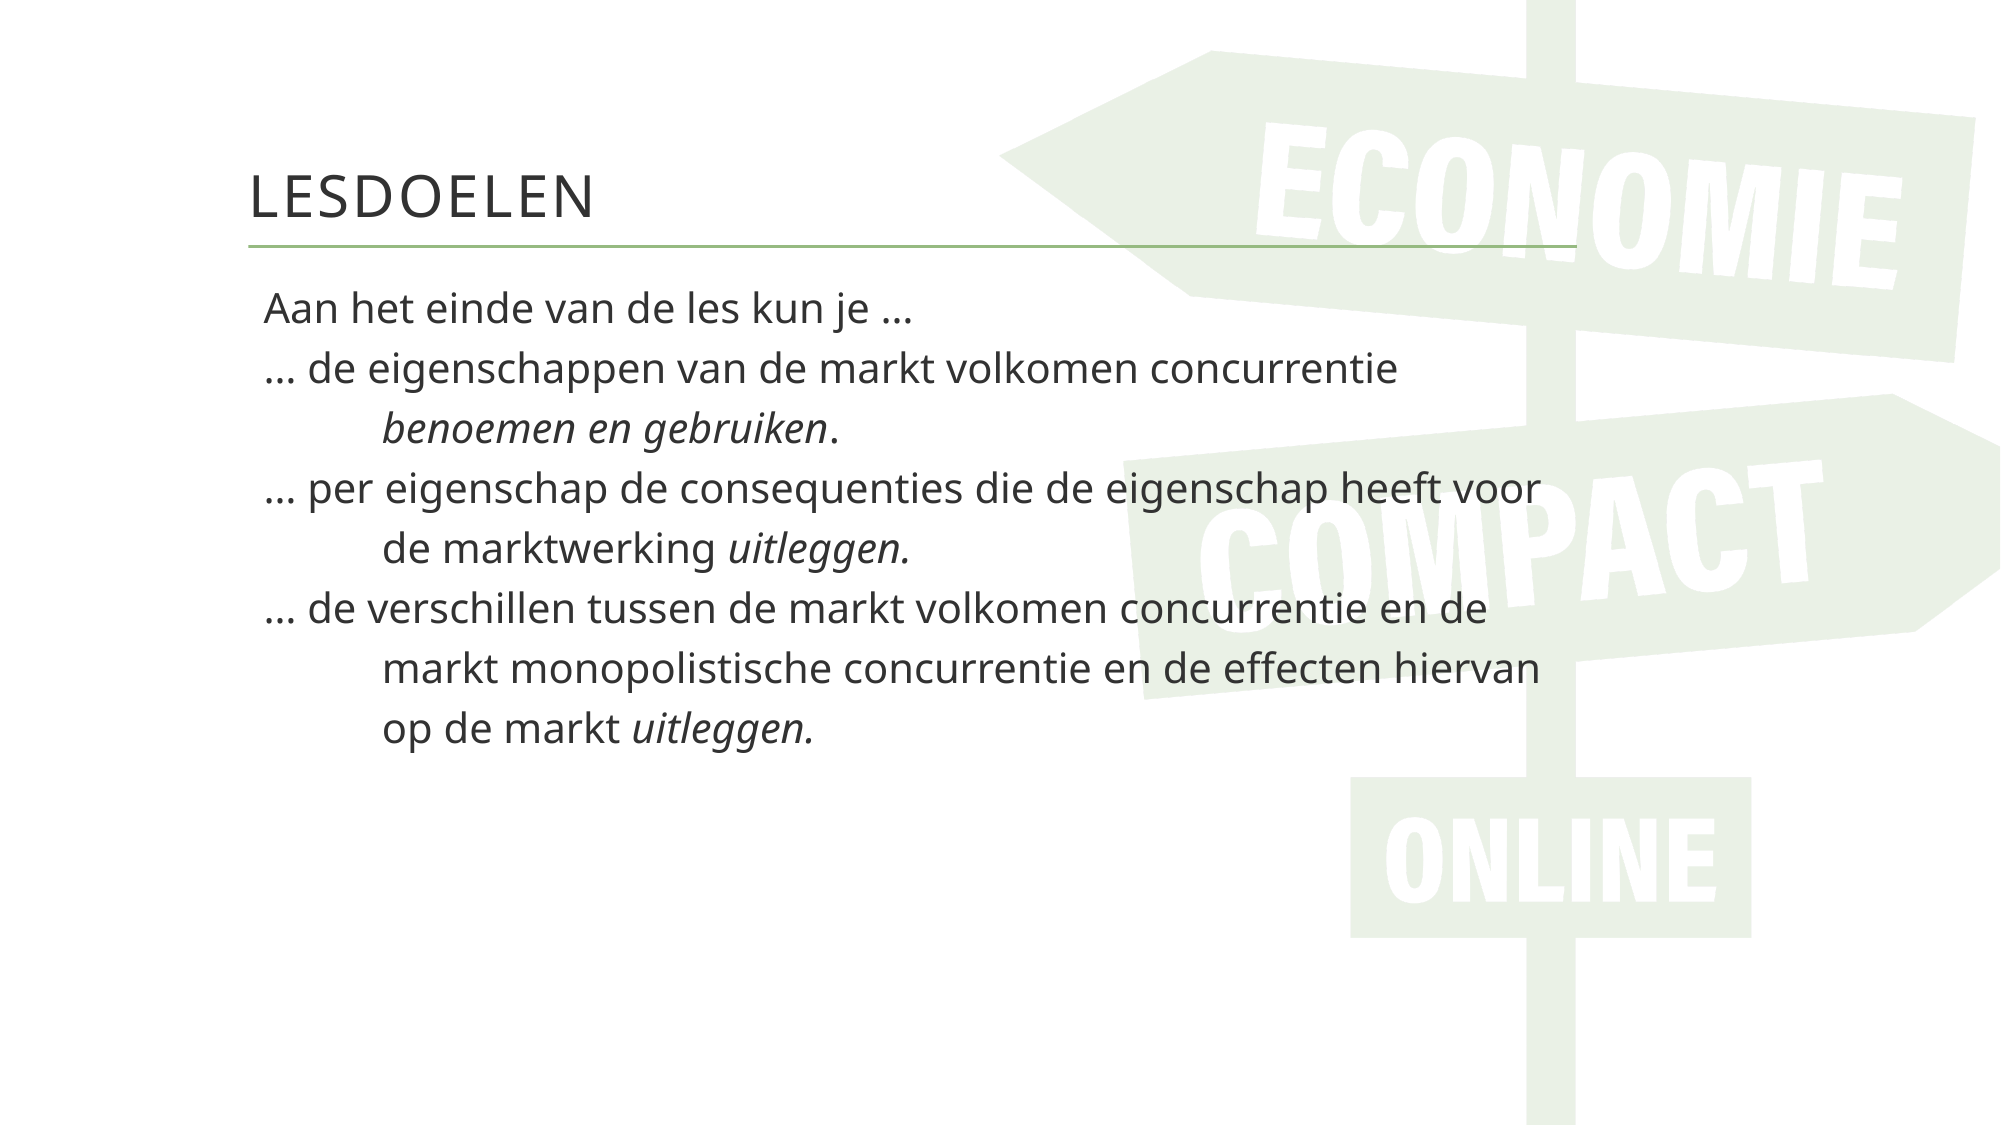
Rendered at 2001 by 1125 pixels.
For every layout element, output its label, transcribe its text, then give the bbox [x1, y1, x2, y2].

list Aan het einde van de les kun je … … de eigenschappen van de markt volkomen concurrentie benoemen en gebruiken. … per eigenschap de consequenties die de eigenschap heeft voor de marktwerking uitleggen. … de verschillen tussen de markt volkomen concurrentie en de markt monopolistische concurrentie en de effecten hiervan op de markt uitleggen. [248, 264, 1578, 1125]
title LESDOELEN [248, 0, 1578, 231]
picture [999, 0, 2001, 1125]
